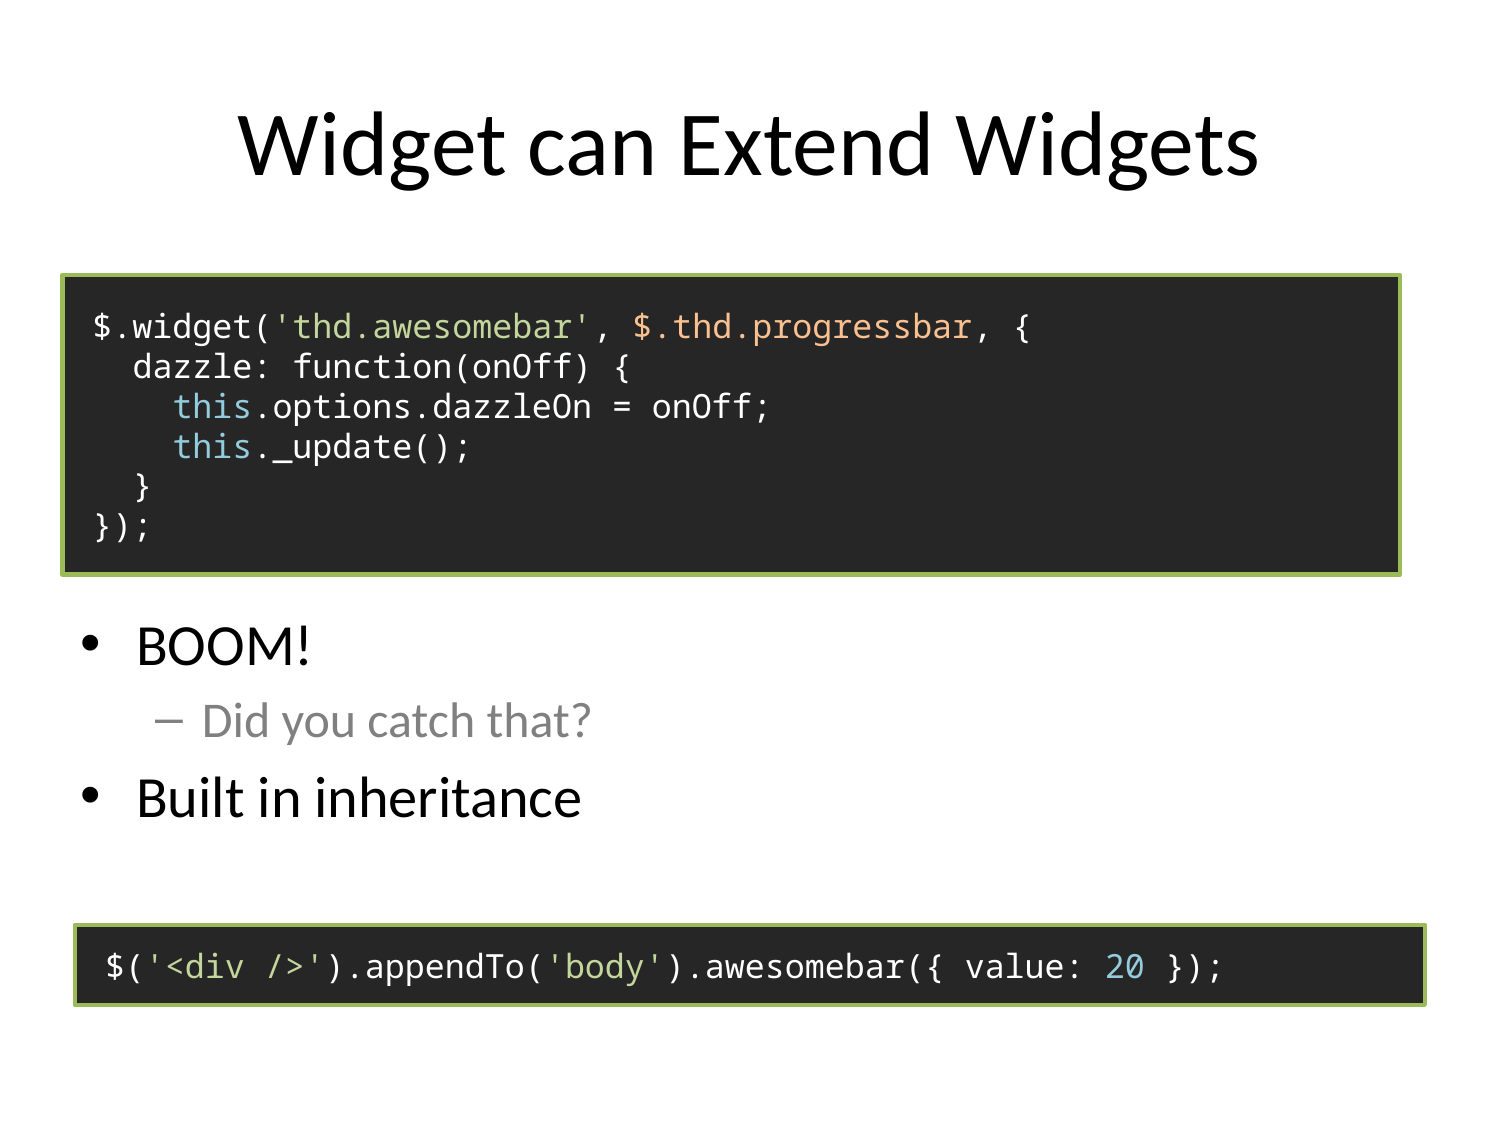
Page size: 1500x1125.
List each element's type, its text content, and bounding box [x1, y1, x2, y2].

text_box $.widget('thd.awesomebar', $.thd.progressbar, { dazzle: function(onOff) { this.options.dazzleOn = onOff; this._update(); } }); [60, 273, 1402, 577]
list BOOM! Did you catch that? Built in inheritance [65, 600, 1403, 1025]
title Widget can Extend Widgets [75, 45, 1425, 233]
text_box $('<div />').appendTo('body').awesomebar({ value: 20 }); [73, 923, 1427, 1007]
